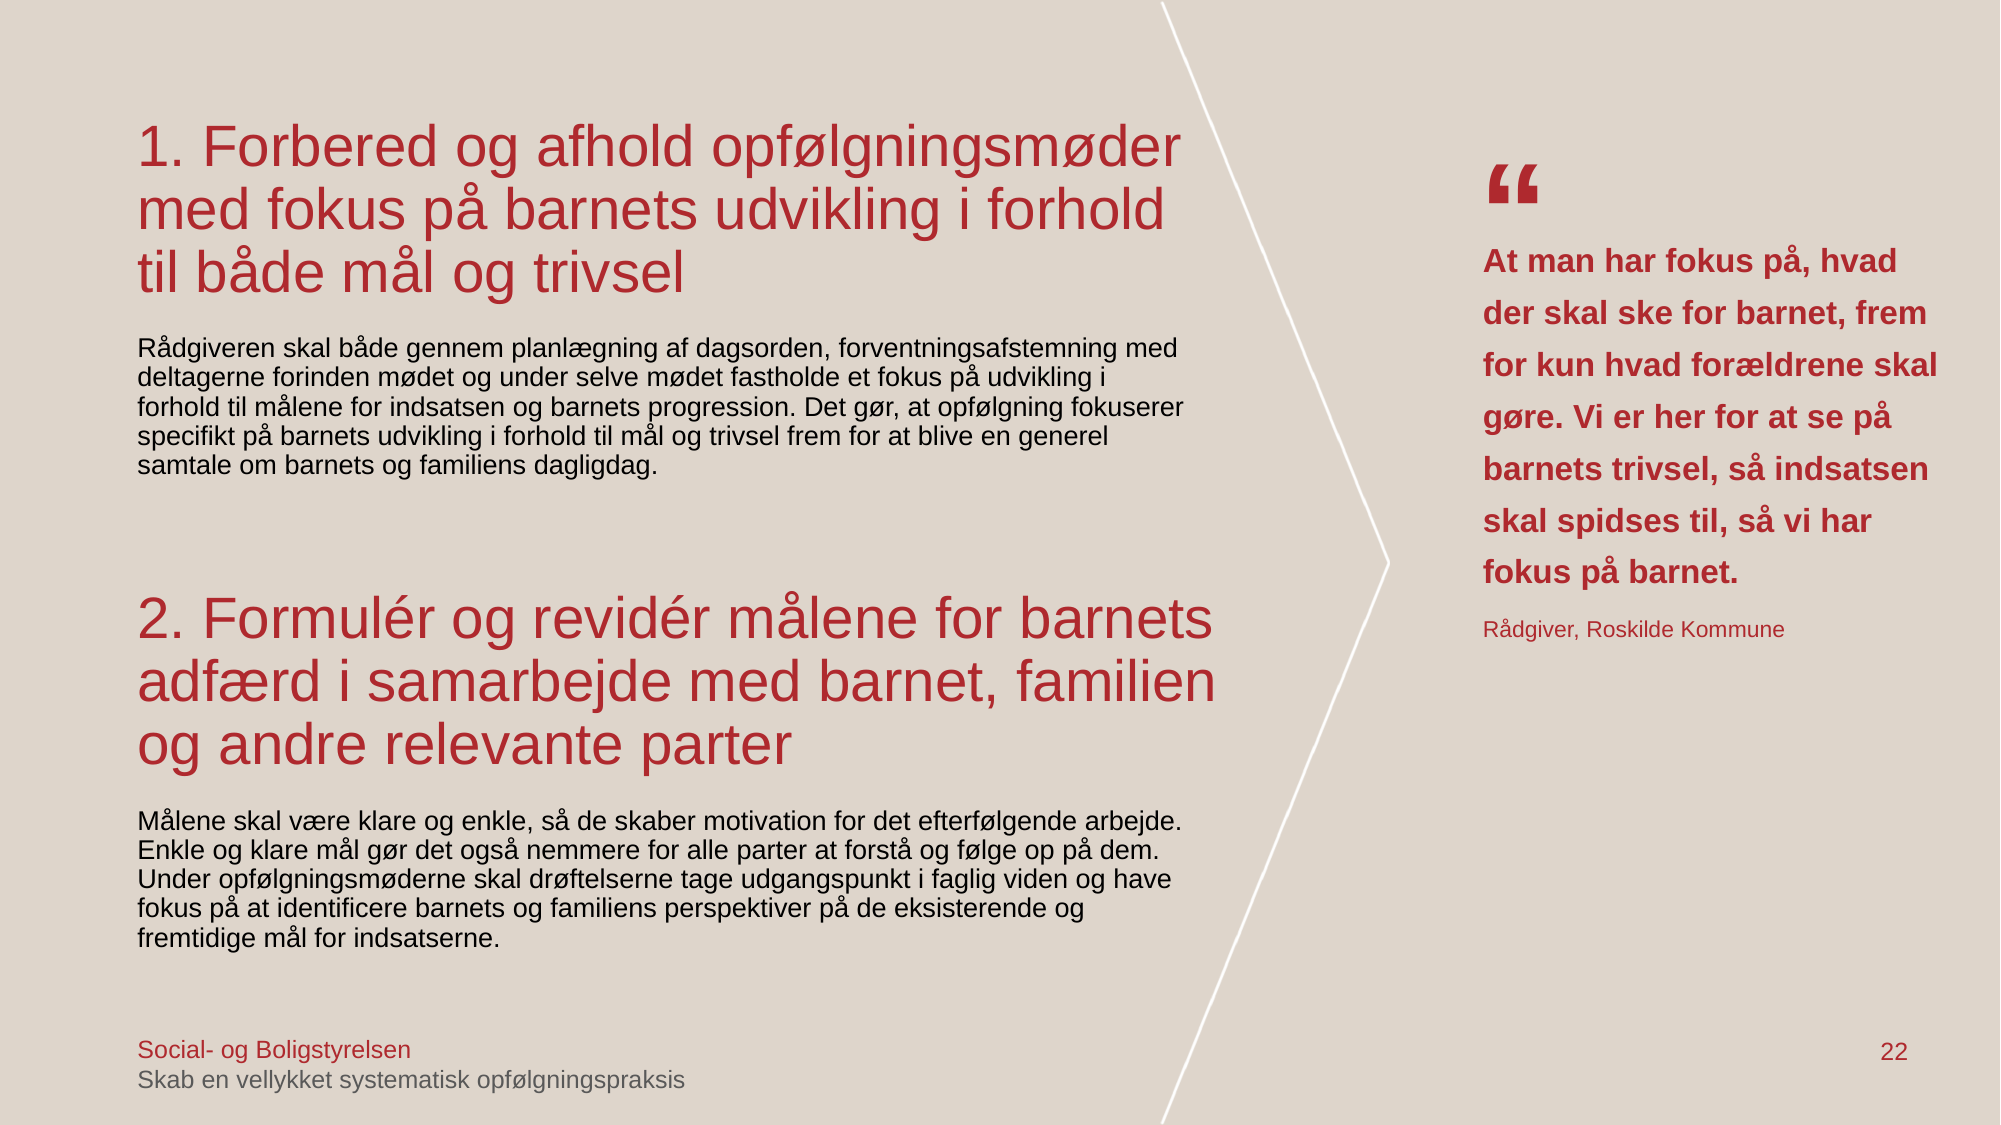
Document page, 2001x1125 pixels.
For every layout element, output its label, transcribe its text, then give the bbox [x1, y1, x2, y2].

picture [1161, 2, 1390, 1124]
list Rådgiveren skal både gennem planlægning af dagsorden, forventningsafstemning med deltagerne forinden mødet og under selve mødet fastholde et fokus på udvikling i forhold til målene for indsatsen og barnets progression. Det gør, at opfølgning fokuserer specifikt på barnets udvikling i forhold til mål og trivsel frem for at blive en generel samtale om barnets og familiens dagligdag. [137, 334, 1194, 533]
text_box Social- og Boligstyrelsen Skab en vellykket systematisk opfølgningspraksis [137, 1034, 792, 1124]
text_box At man har fokus på, hvad der skal ske for barnet, frem for kun hvad forældrene skal gøre. Vi er her for at se på barnets trivsel, så indsatsen skal spidses til, så vi har fokus på barnet. Rådgiver, Roskilde Kommune [1482, 227, 1949, 643]
text_box Målene skal være klare og enkle, så de skaber motivation for det efterfølgende arbejde. Enkle og klare mål gør det også nemmere for alle parter at forstå og følge op på dem. Under opfølgningsmøderne skal drøftelserne tage udgangspunkt i faglig viden og have fokus på at identificere barnets og familiens perspektiver på de eksisterende og fremtidige mål for indsatserne. [137, 806, 1194, 954]
text_box “ [1479, 121, 1602, 287]
text_box 2. Formulér og revidér målene for barnets adfærd i samarbejde med barnet, familien og andre relevante parter [137, 588, 1275, 778]
title 1. Forbered og afhold opfølgningsmøder med fokus på barnets udvikling i forhold til både mål og trivsel [137, 115, 1194, 307]
